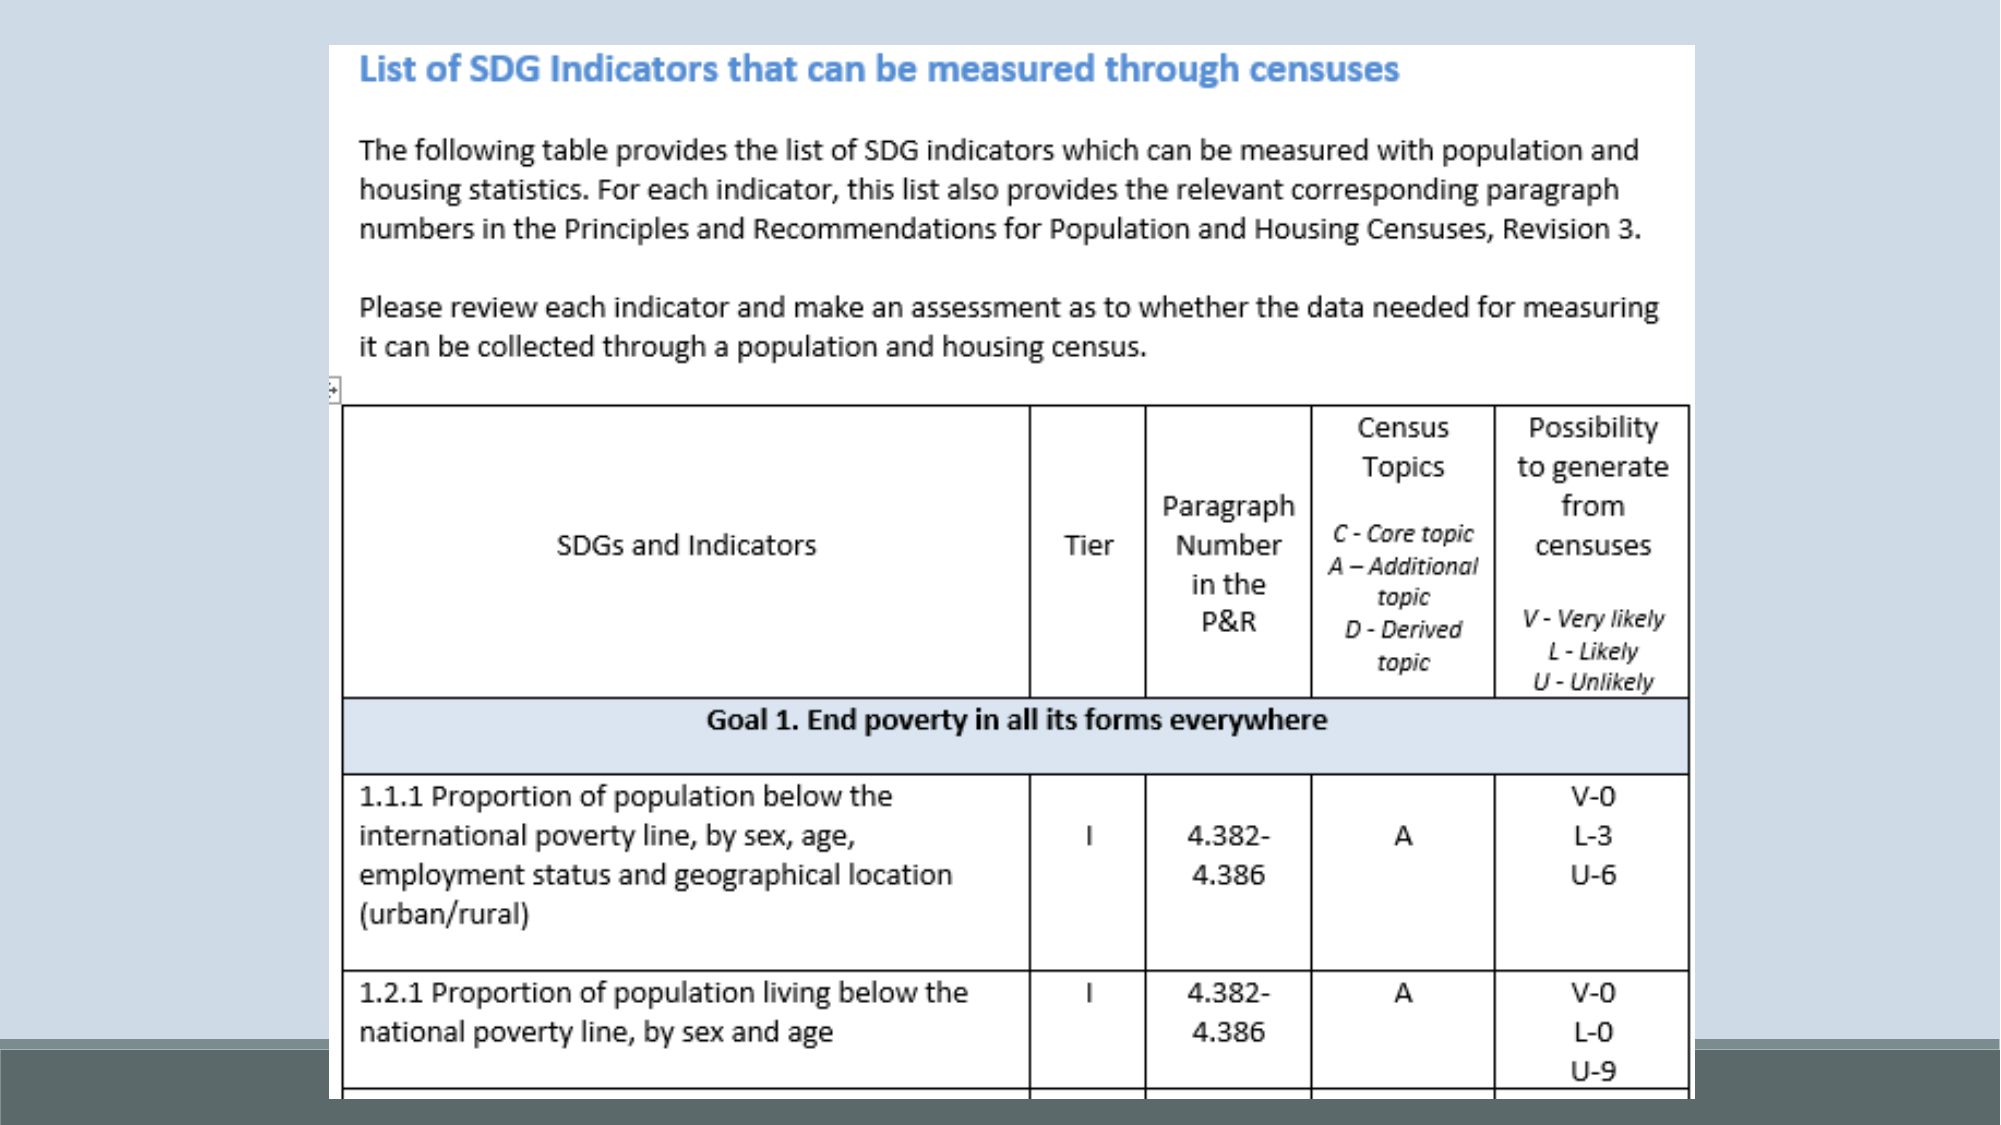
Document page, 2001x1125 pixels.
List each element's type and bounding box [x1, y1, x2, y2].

picture [328, 44, 1695, 1099]
